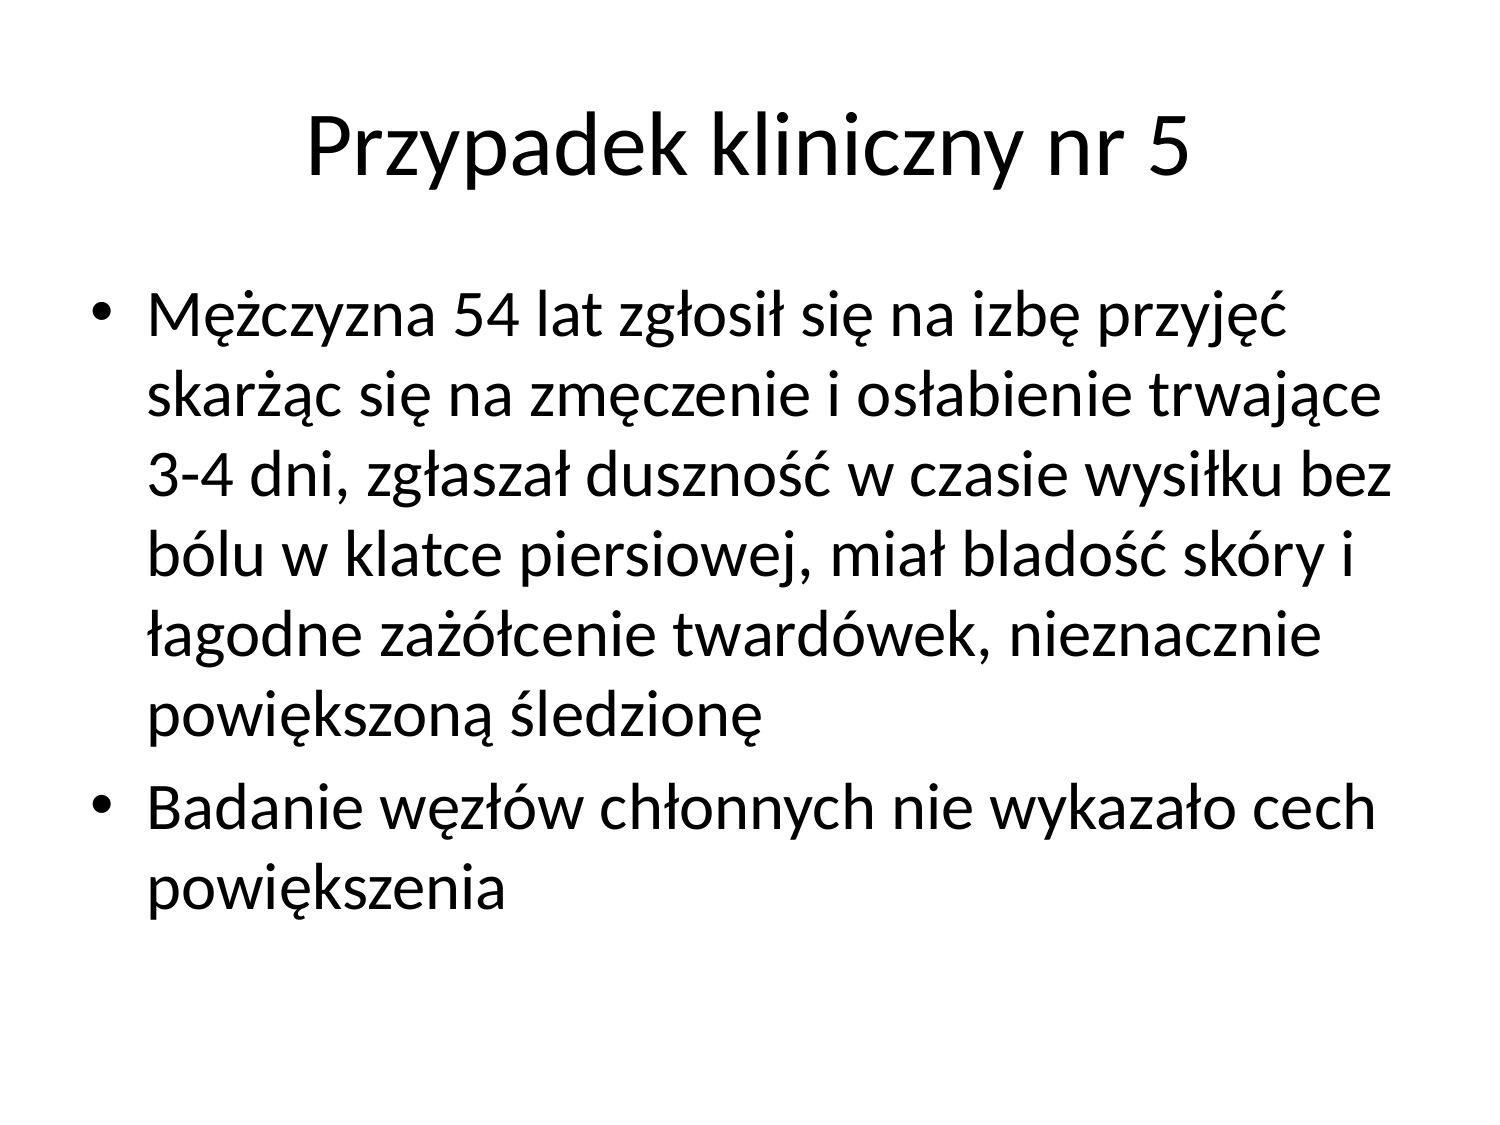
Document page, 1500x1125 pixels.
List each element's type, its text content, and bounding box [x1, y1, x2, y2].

list Mężczyzna 54 lat zgłosił się na izbę przyjęć skarżąc się na zmęczenie i osłabienie trwające 3-4 dni, zgłaszał duszność w czasie wysiłku bez bólu w klatce piersiowej, miał bladość skóry i łagodne zażółcenie twardówek, nieznacznie powiększoną śledzionę Badanie węzłów chłonnych nie wykazało cech powiększenia [75, 262, 1425, 1005]
title Przypadek kliniczny nr 5 [75, 45, 1425, 233]
